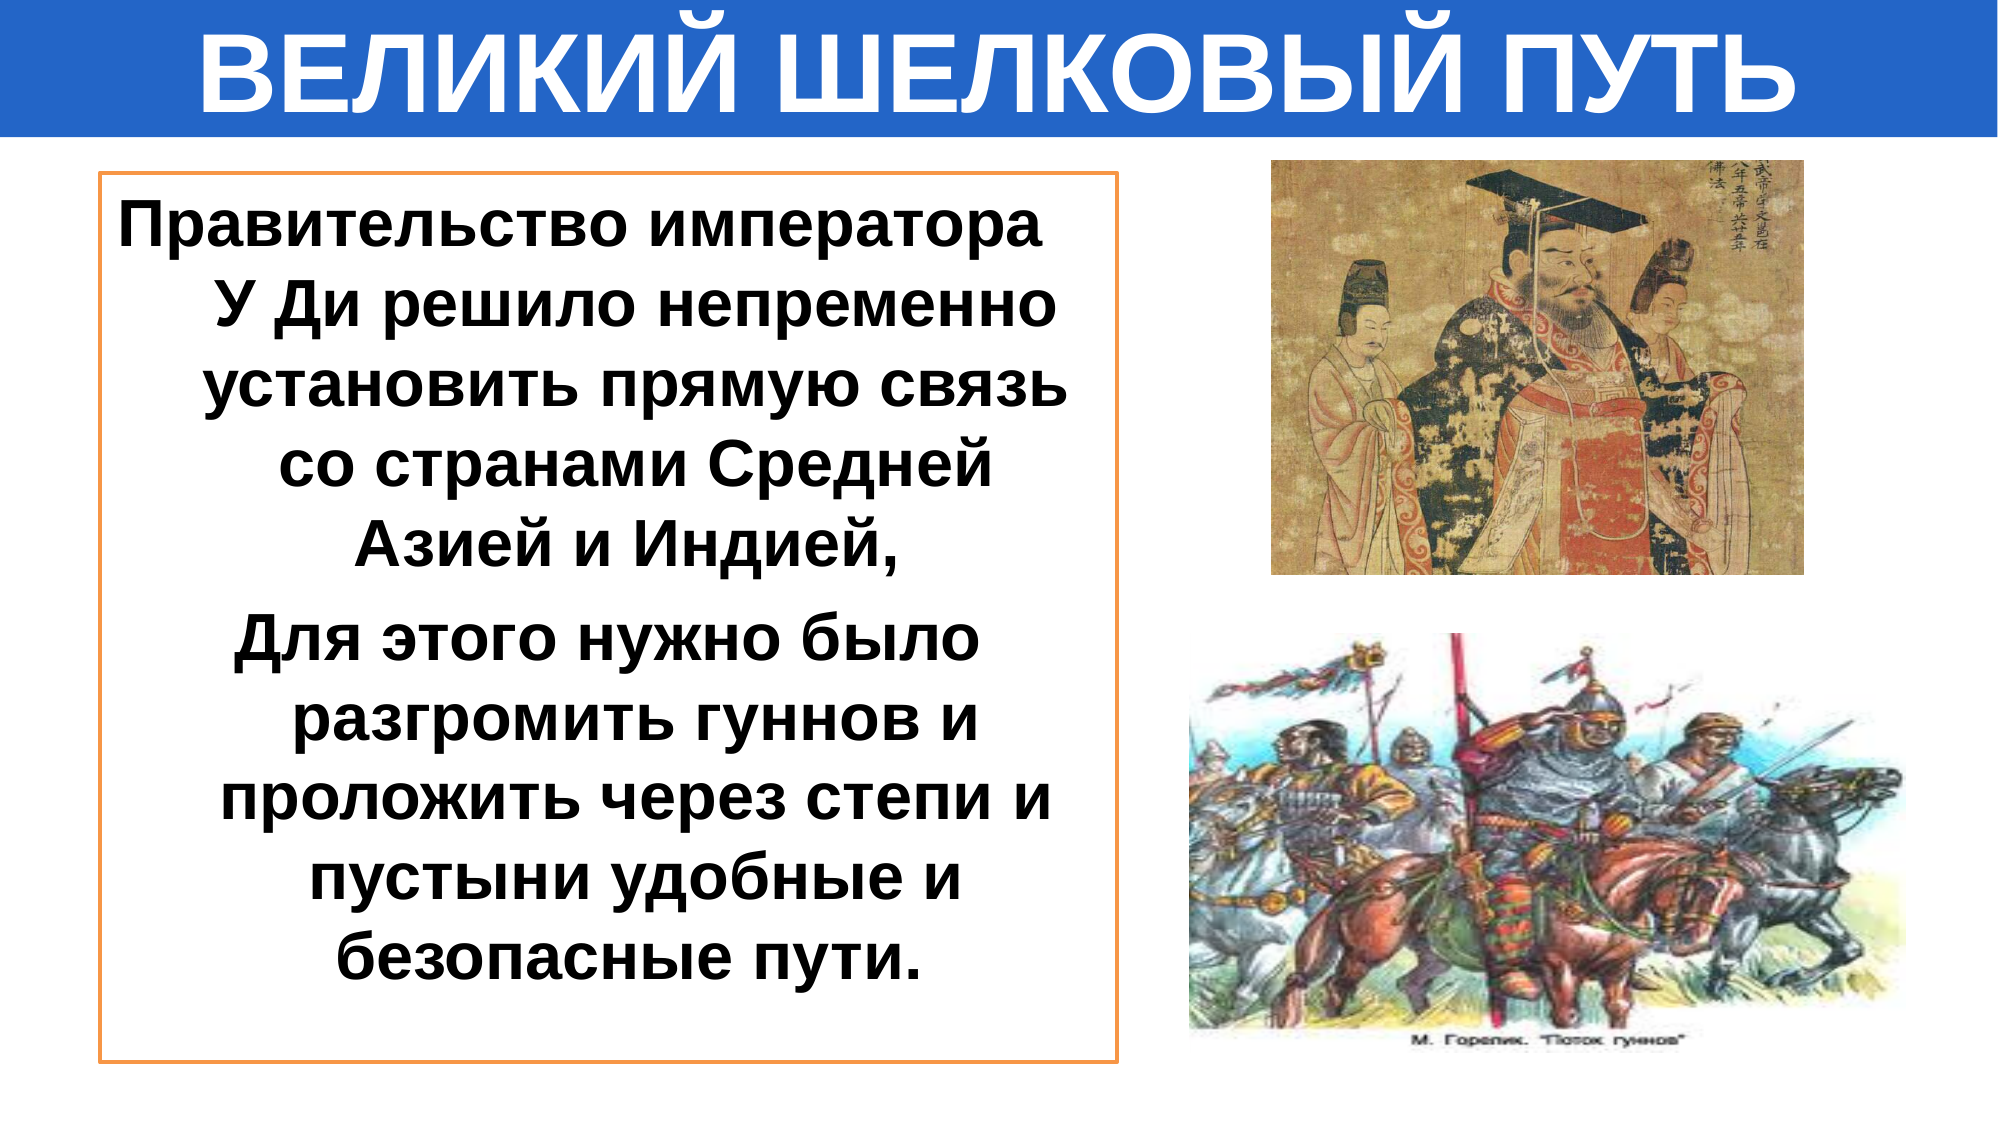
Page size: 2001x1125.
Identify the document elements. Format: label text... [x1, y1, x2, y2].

list Правительство императора У Ди решило непременно установить прямую связь со странами Средней Азией и Индией, Для этого нужно было разгромить гуннов и проложить через степи и пустыни удобные и безопасные пути. [98, 171, 1119, 1064]
text_box ВЕЛИКИЙ ШЕЛКОВЫЙ ПУТЬ [0, 0, 1998, 138]
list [1188, 633, 1906, 1053]
picture [1271, 160, 1804, 575]
